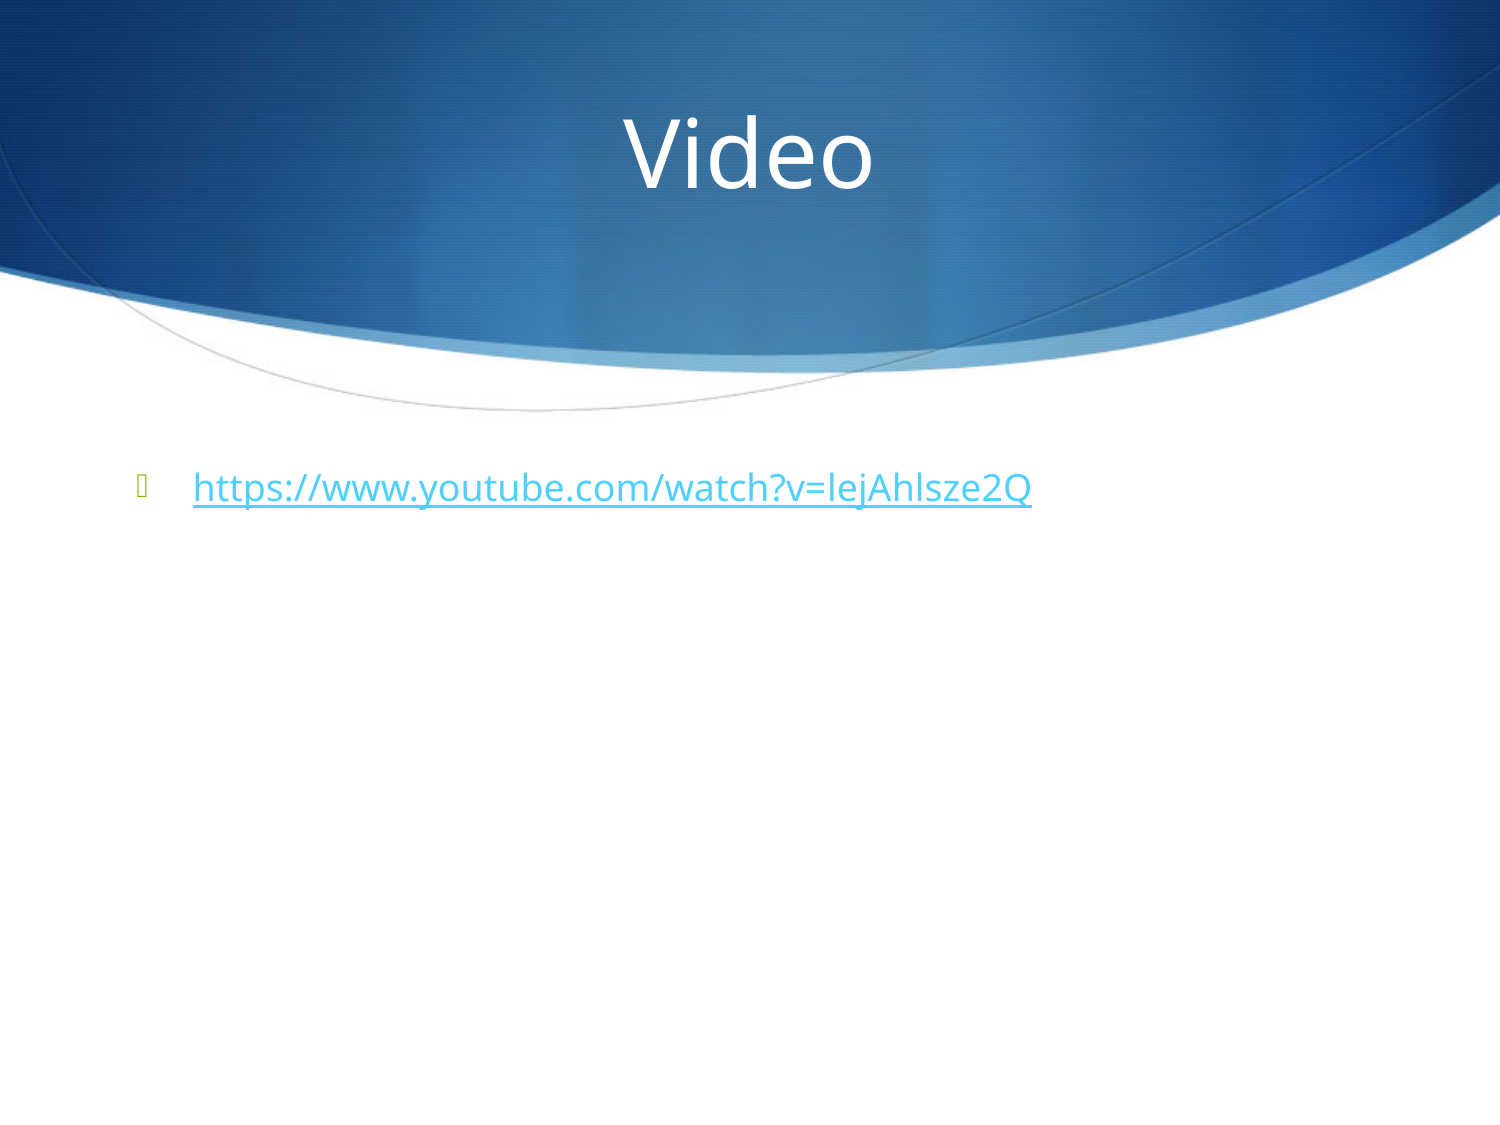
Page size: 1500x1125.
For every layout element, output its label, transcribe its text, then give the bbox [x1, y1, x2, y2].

title Video [75, 56, 1425, 245]
picture [0, 0, 1500, 1125]
list https://www.youtube.com/watch?v=lejAhlsze2Q [121, 456, 1165, 991]
